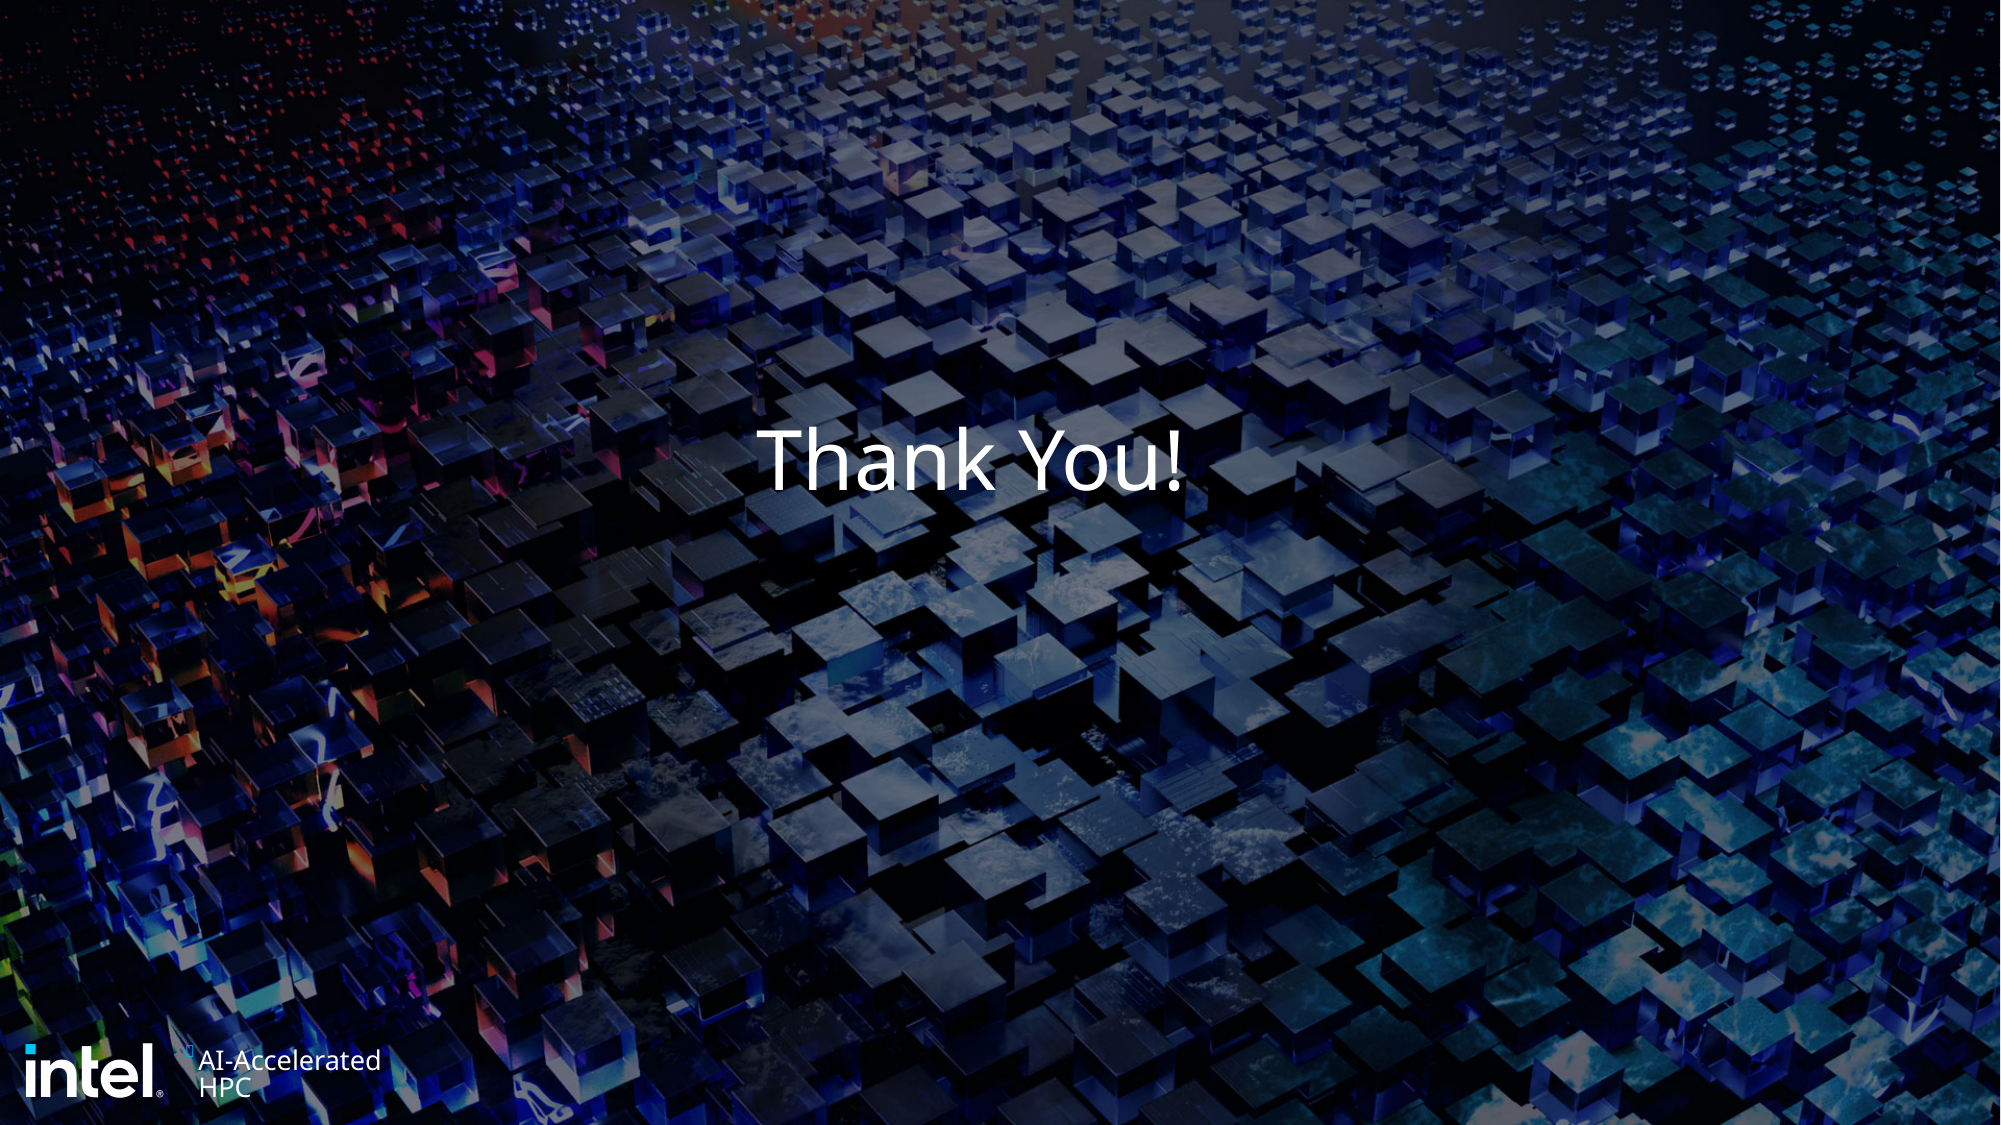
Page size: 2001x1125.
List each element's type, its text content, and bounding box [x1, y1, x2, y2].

text_box Thank You! [741, 268, 2000, 660]
picture [0, 0, 2001, 1125]
